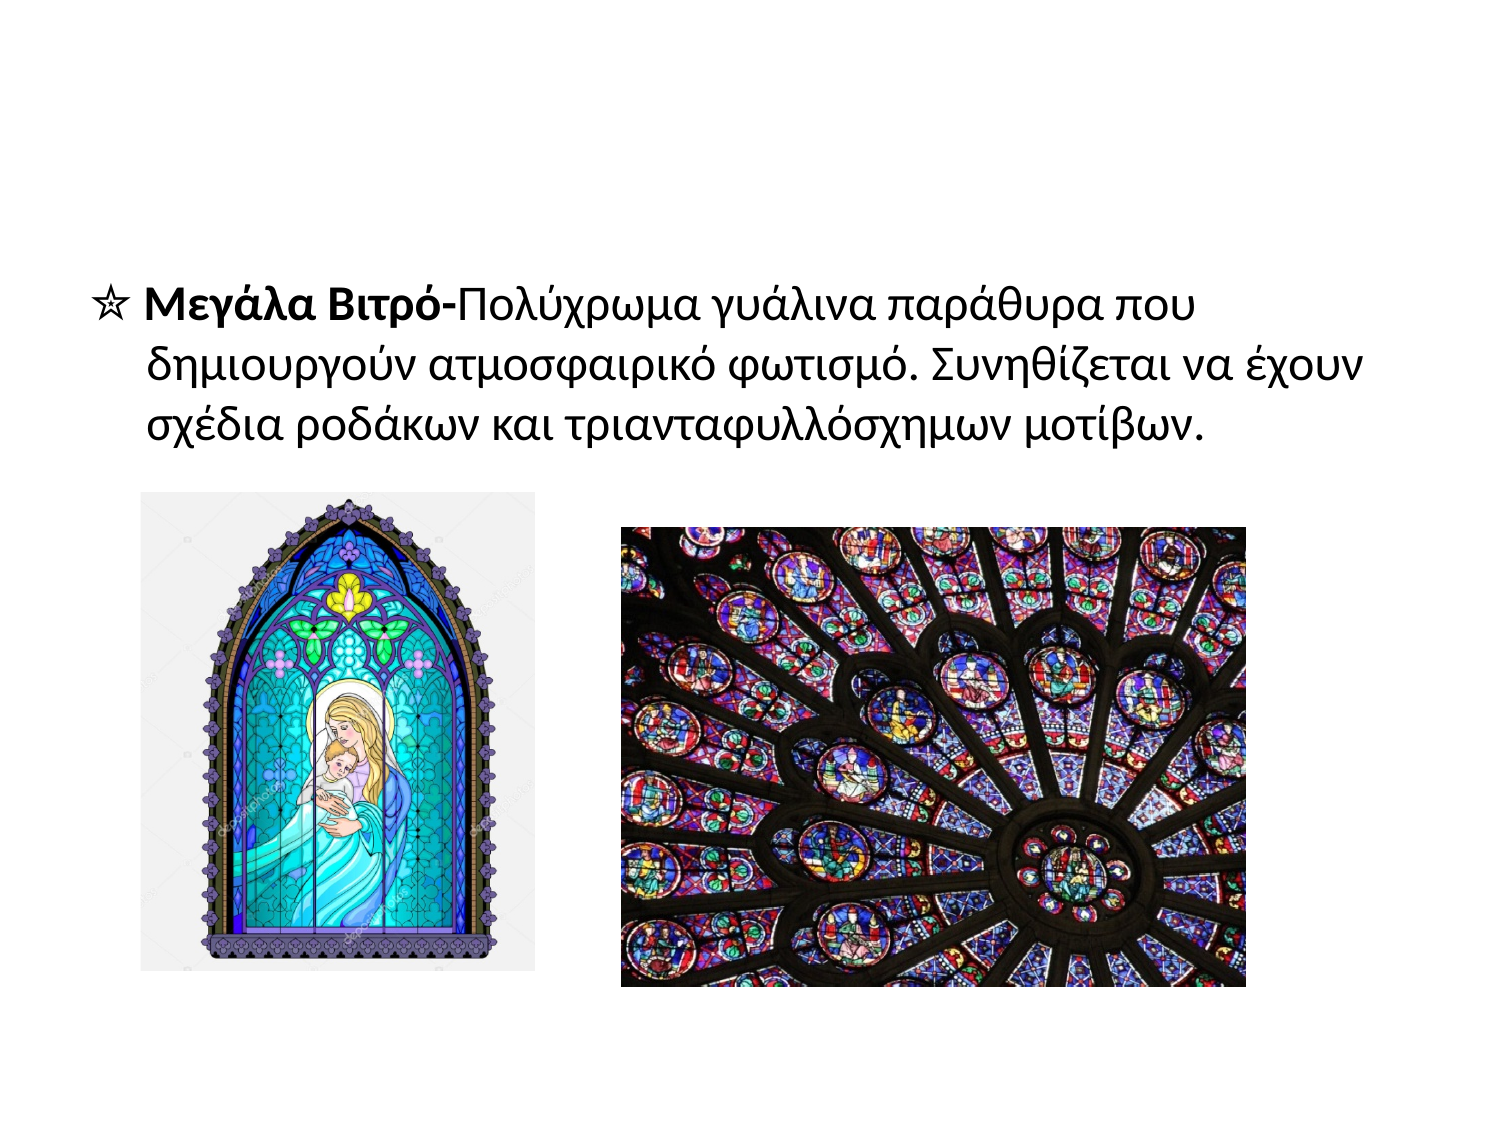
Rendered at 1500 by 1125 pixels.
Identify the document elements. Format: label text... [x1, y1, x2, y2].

picture [620, 527, 1246, 987]
picture [140, 491, 536, 972]
list ✮ Μεγάλα Βιτρό-Πολύχρωμα γυάλινα παράθυρα που δημιουργούν ατμοσφαιρικό φωτισμό. Συνηθίζεται να έχουν σχέδια ροδάκων και τριανταφυλλόσχημων μοτίβων. [75, 262, 1425, 1005]
